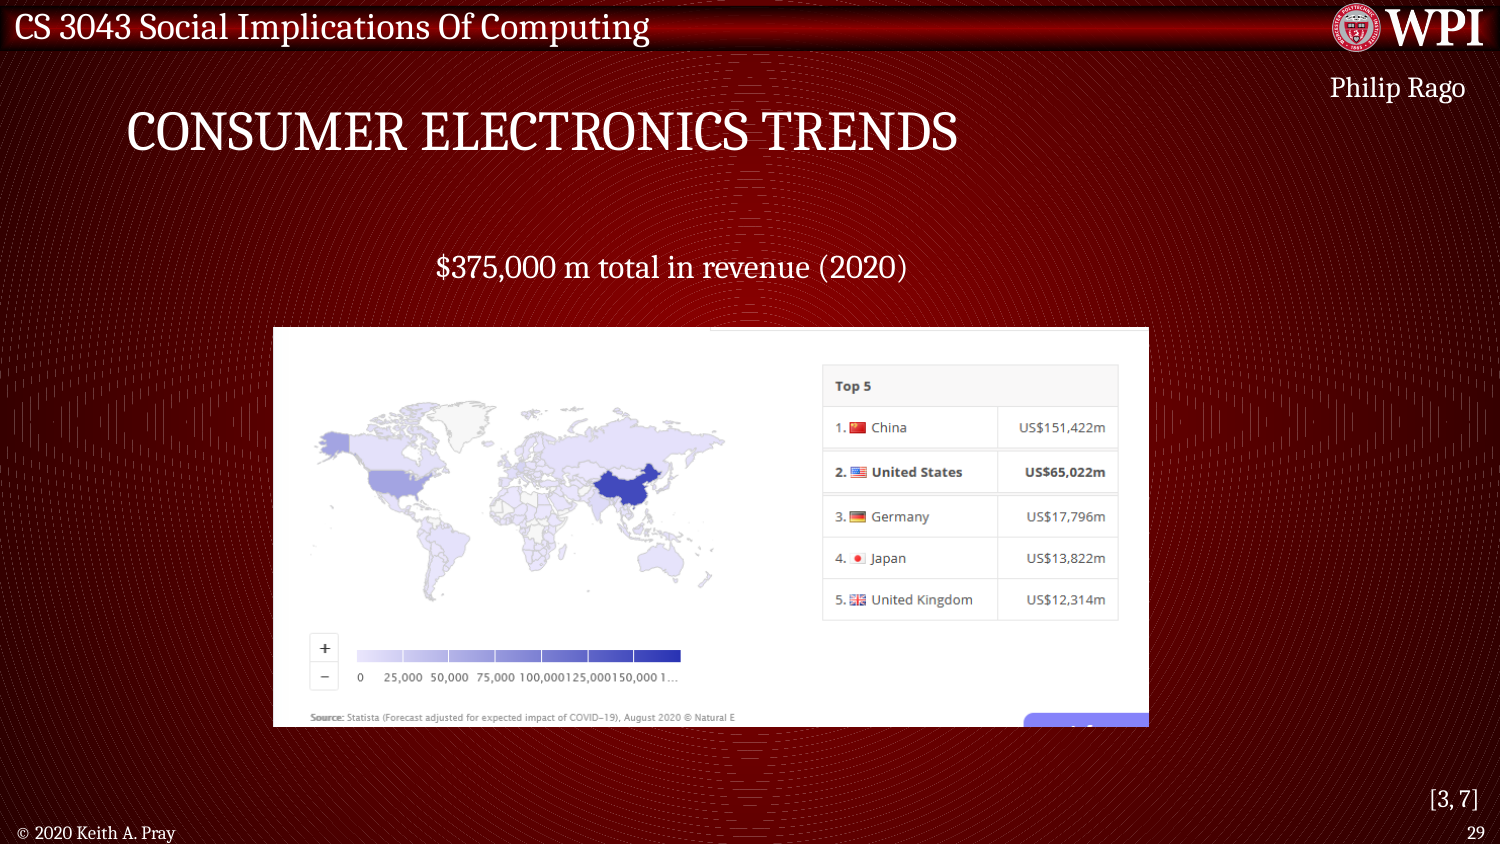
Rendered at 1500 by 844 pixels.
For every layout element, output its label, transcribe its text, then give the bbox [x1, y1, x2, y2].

text_box [3, 7] [0, 775, 1500, 821]
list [273, 327, 1150, 728]
text_box Philip Rago [1123, 61, 1481, 111]
title Consumer Electronics Trends [112, 59, 1388, 210]
footer © 2020 Keith A. Pray [0, 821, 913, 844]
picture [1332, 3, 1483, 52]
text_box $375,000 m total in revenue (2020) [420, 242, 1003, 294]
slide_number 29 [1397, 821, 1500, 844]
